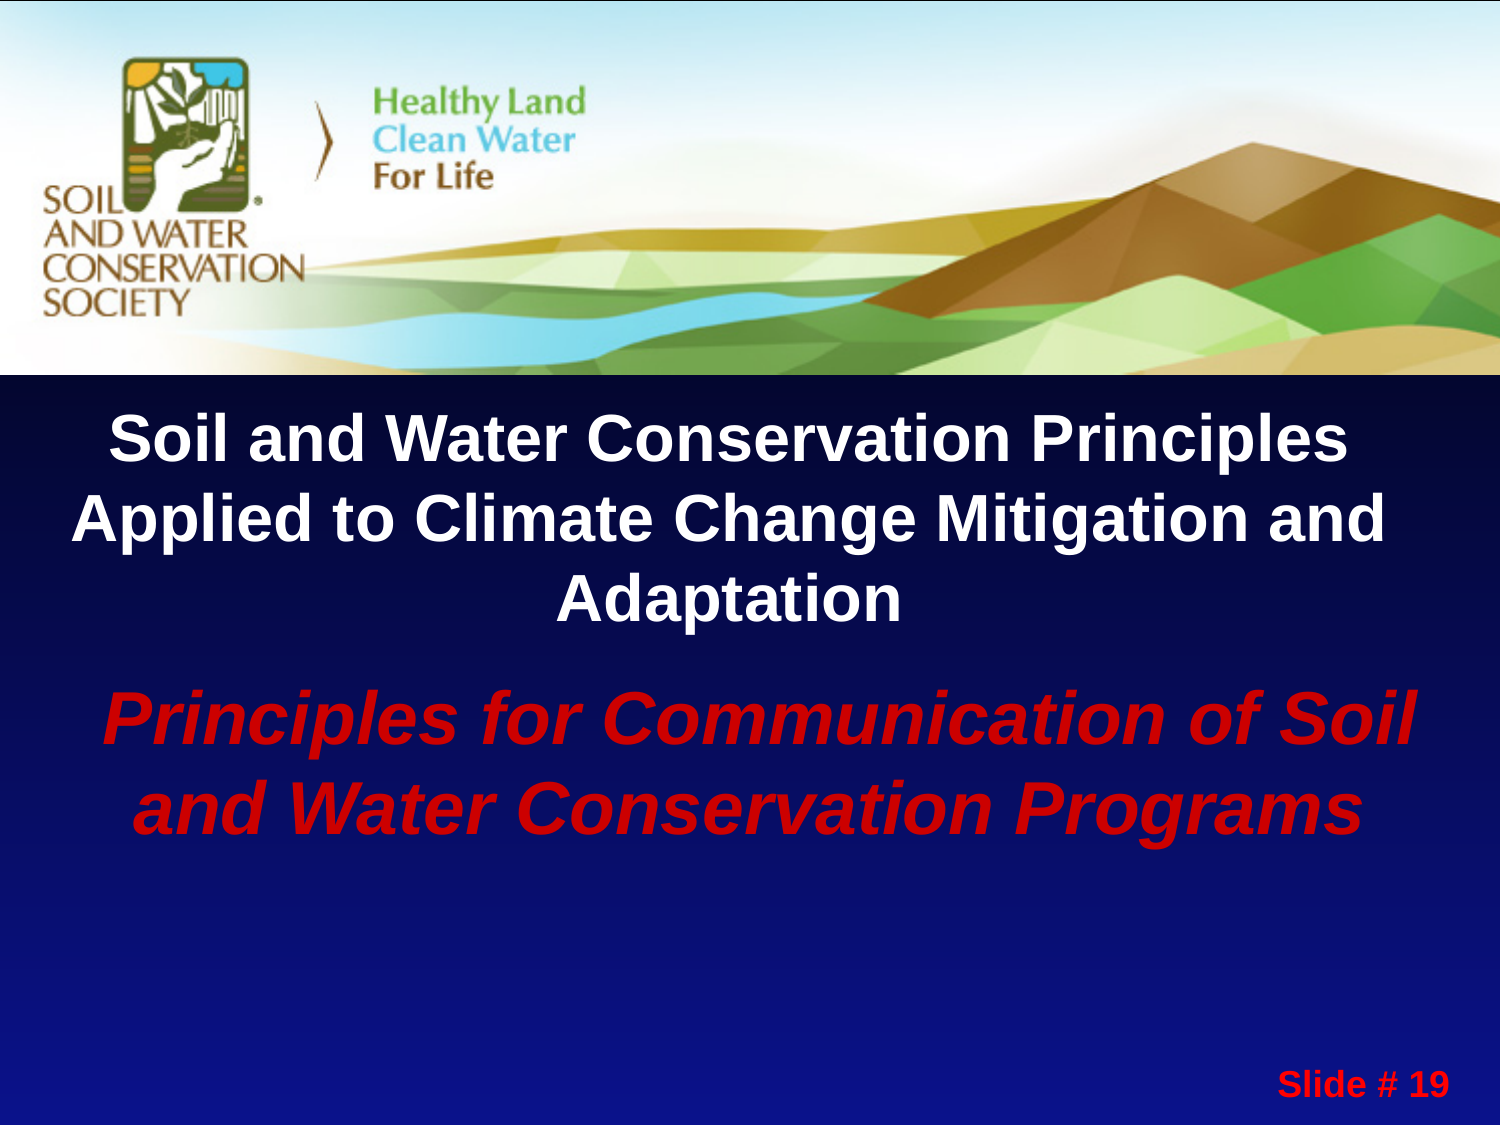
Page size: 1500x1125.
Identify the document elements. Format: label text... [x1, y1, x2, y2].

text_box Principles for Communication of Soil and Water Conservation Programs [41, 662, 1479, 858]
text_box Soil and Water Conservation Principles Applied to Climate Change Mitigation and Adaptation [4, 387, 1455, 643]
picture [0, 1, 1500, 376]
text_box Slide # 19 [1262, 1053, 1481, 1113]
